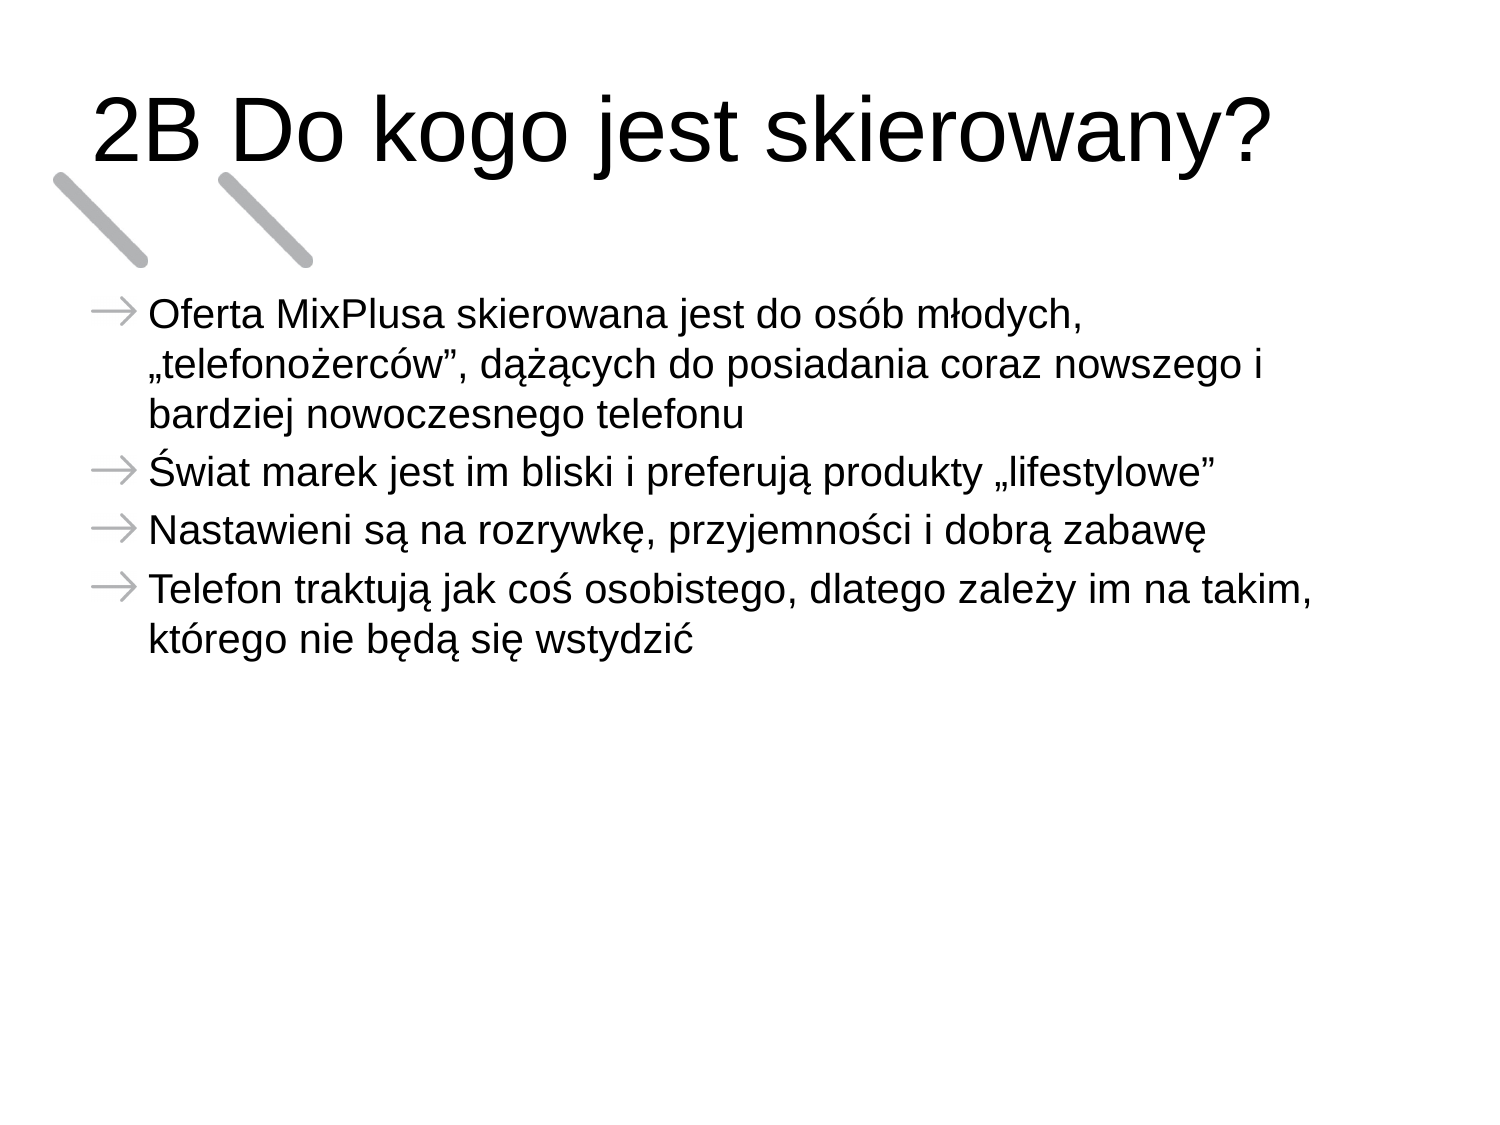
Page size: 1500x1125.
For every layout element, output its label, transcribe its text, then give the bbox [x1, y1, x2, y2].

picture [91, 513, 137, 543]
picture [91, 296, 137, 326]
picture [91, 455, 137, 485]
list Oferta MixPlusa skierowana jest do osób młodych, „telefonożerców”, dążących do posiadania coraz nowszego i bardziej nowoczesnego telefonu Świat marek jest im bliski i preferują produkty „lifestylowe” Nastawieni są na rozrywkę, przyjemności i dobrą zabawę Telefon traktują jak coś osobistego, dlatego zależy im na takim, którego nie będą się wstydzić [76, 278, 1428, 1022]
title 2B Do kogo jest skierowany? [76, 30, 1428, 219]
picture [91, 571, 137, 602]
picture [218, 172, 314, 268]
picture [52, 172, 148, 268]
